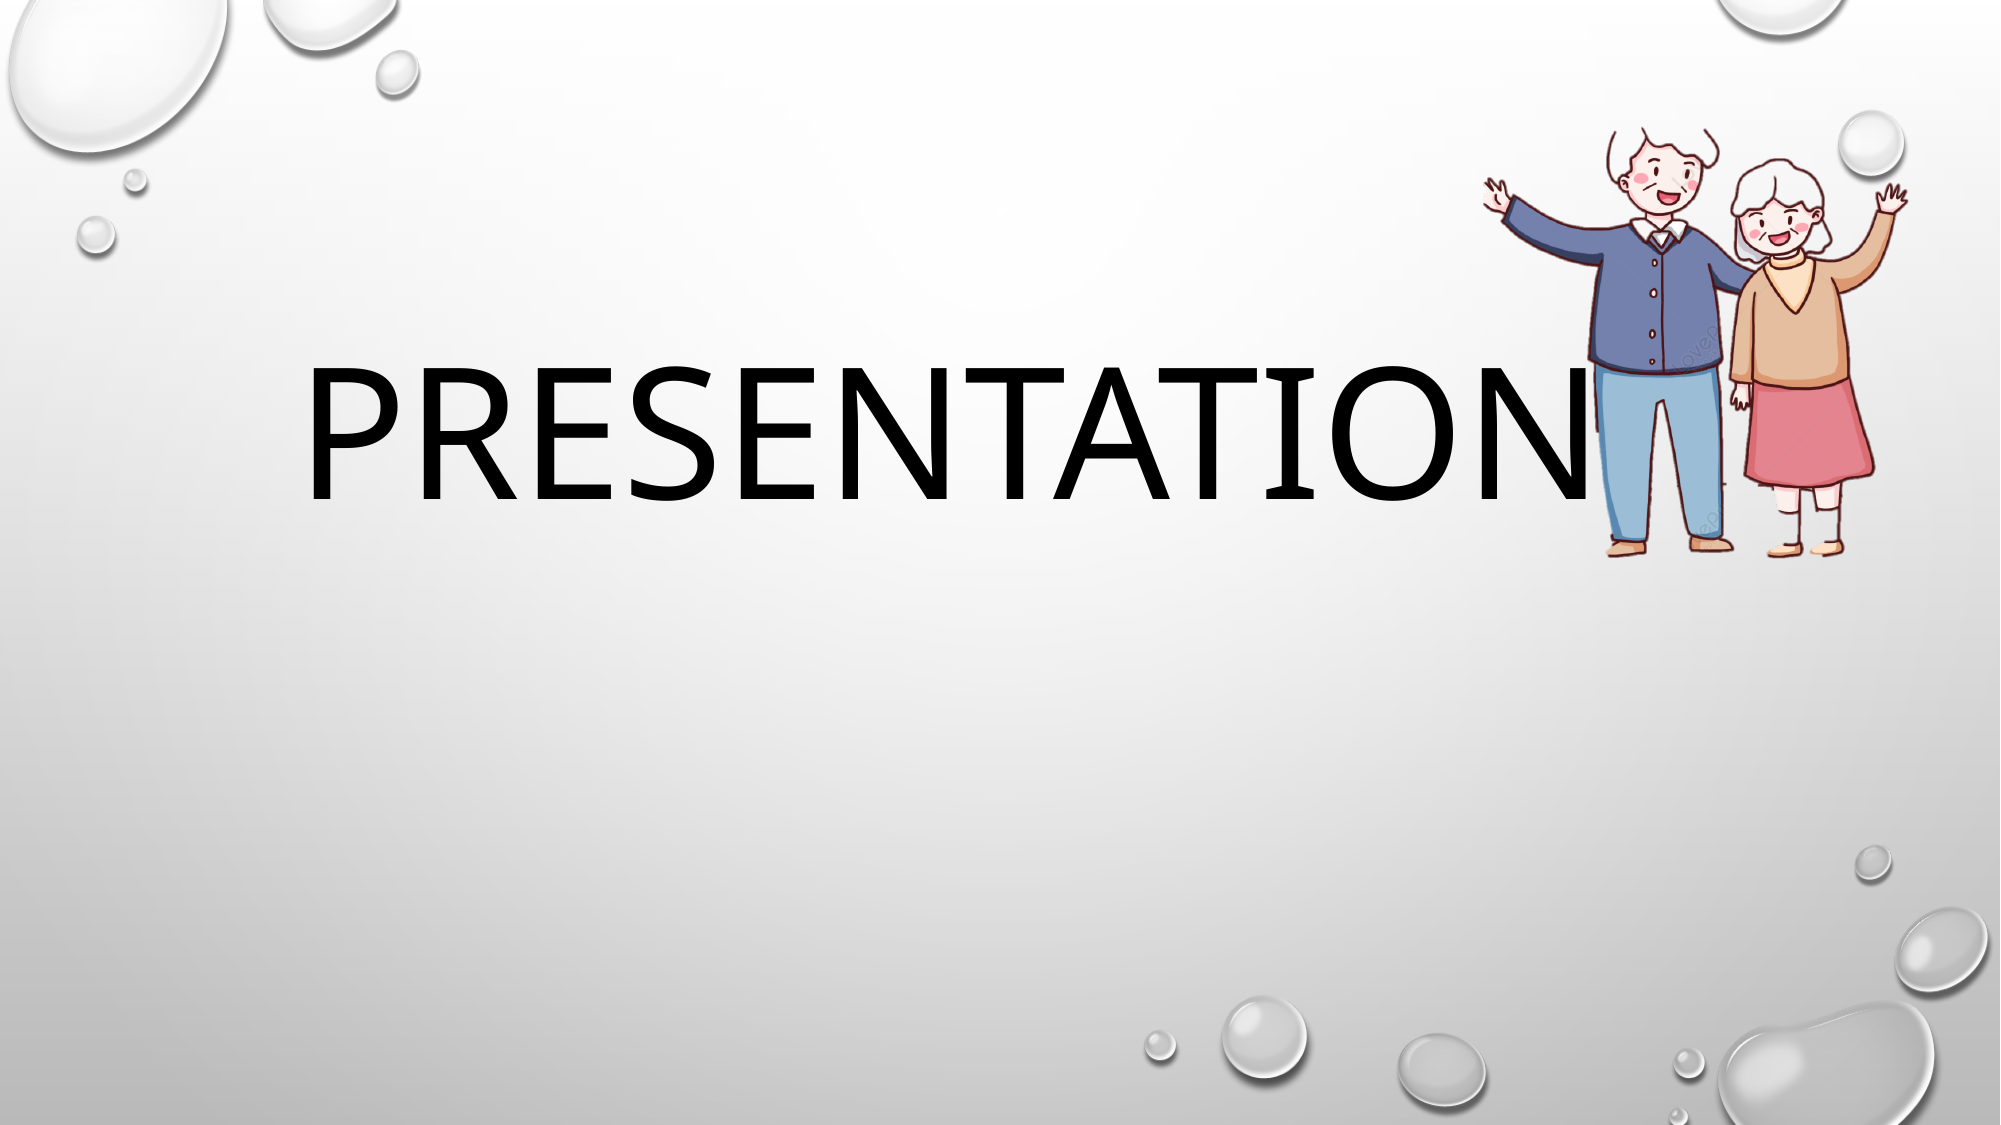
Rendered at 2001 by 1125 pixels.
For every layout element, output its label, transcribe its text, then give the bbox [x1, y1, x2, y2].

picture [0, 0, 2000, 1125]
title presentation [128, 295, 1419, 584]
